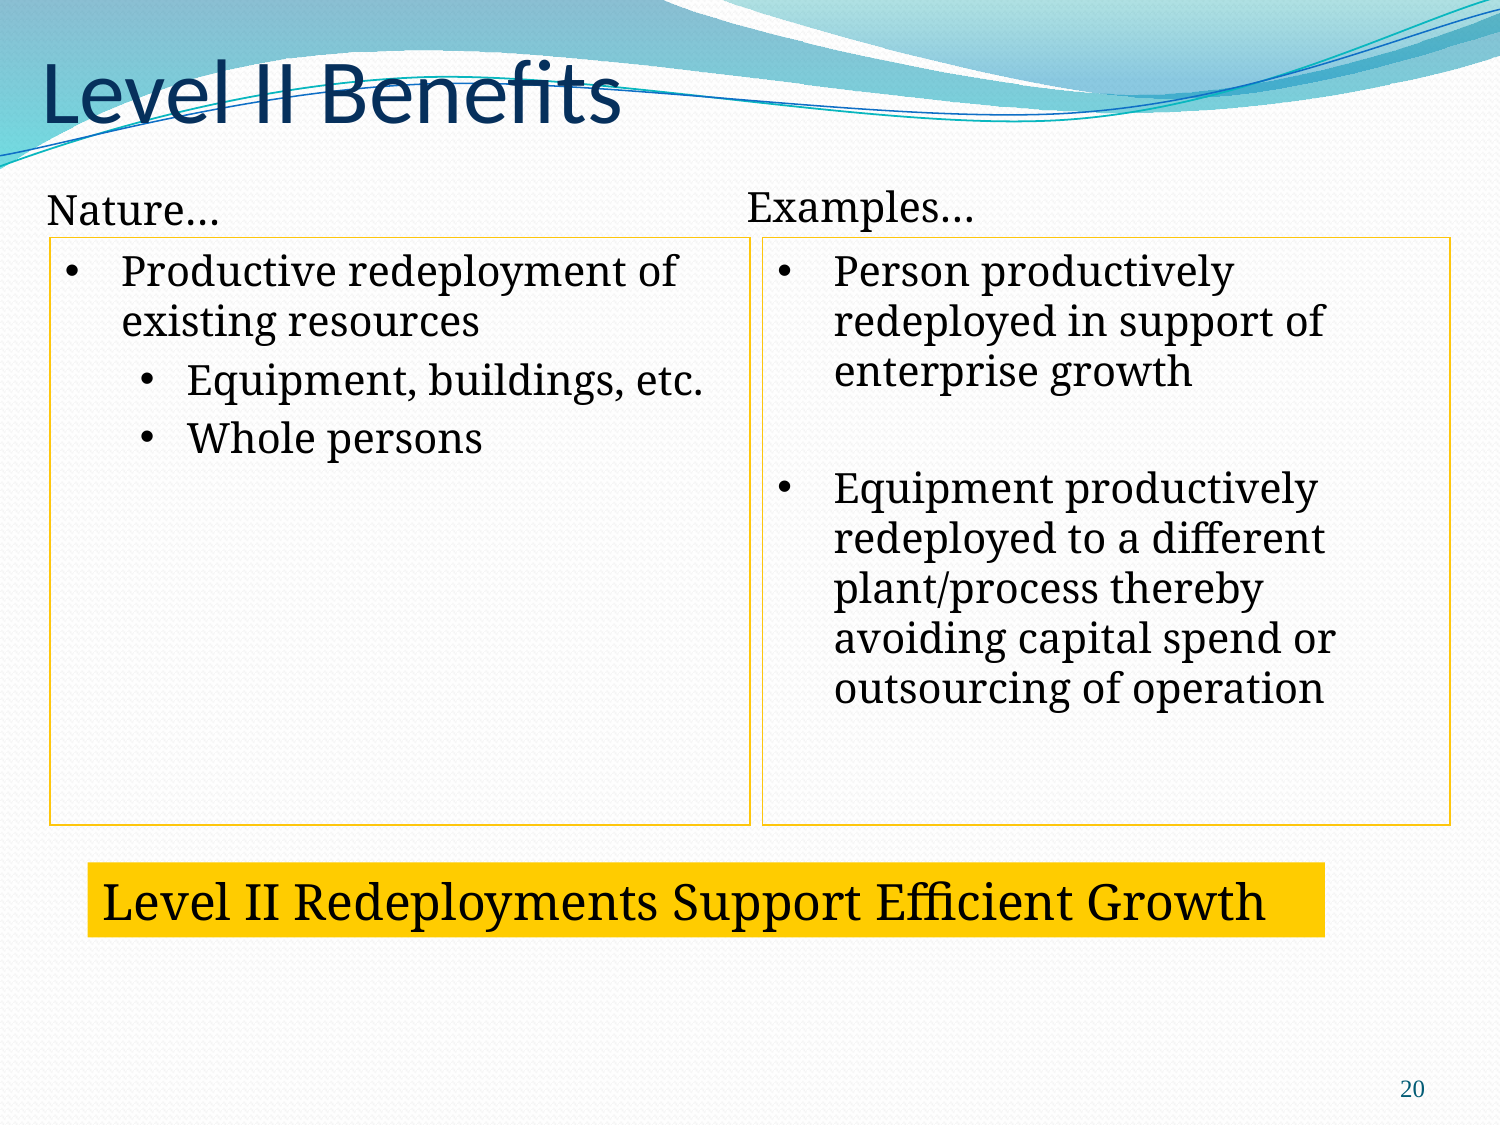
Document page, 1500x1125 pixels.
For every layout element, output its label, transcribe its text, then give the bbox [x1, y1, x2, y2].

slide_number 20 [1299, 1042, 1425, 1103]
text_box Nature… [31, 176, 236, 242]
text_box Productive redeployment of existing resources Equipment, buildings, etc. Whole persons [50, 237, 750, 825]
text_box Examples… [731, 172, 991, 238]
text_box Level II Redeployments Support Efficient Growth [87, 862, 1325, 938]
text_box Level II Benefits [24, 62, 1250, 150]
text_box Person productively redeployed in support of enterprise growth Equipment productively redeployed to a different plant/process thereby avoiding capital spend or outsourcing of operation [762, 237, 1450, 825]
